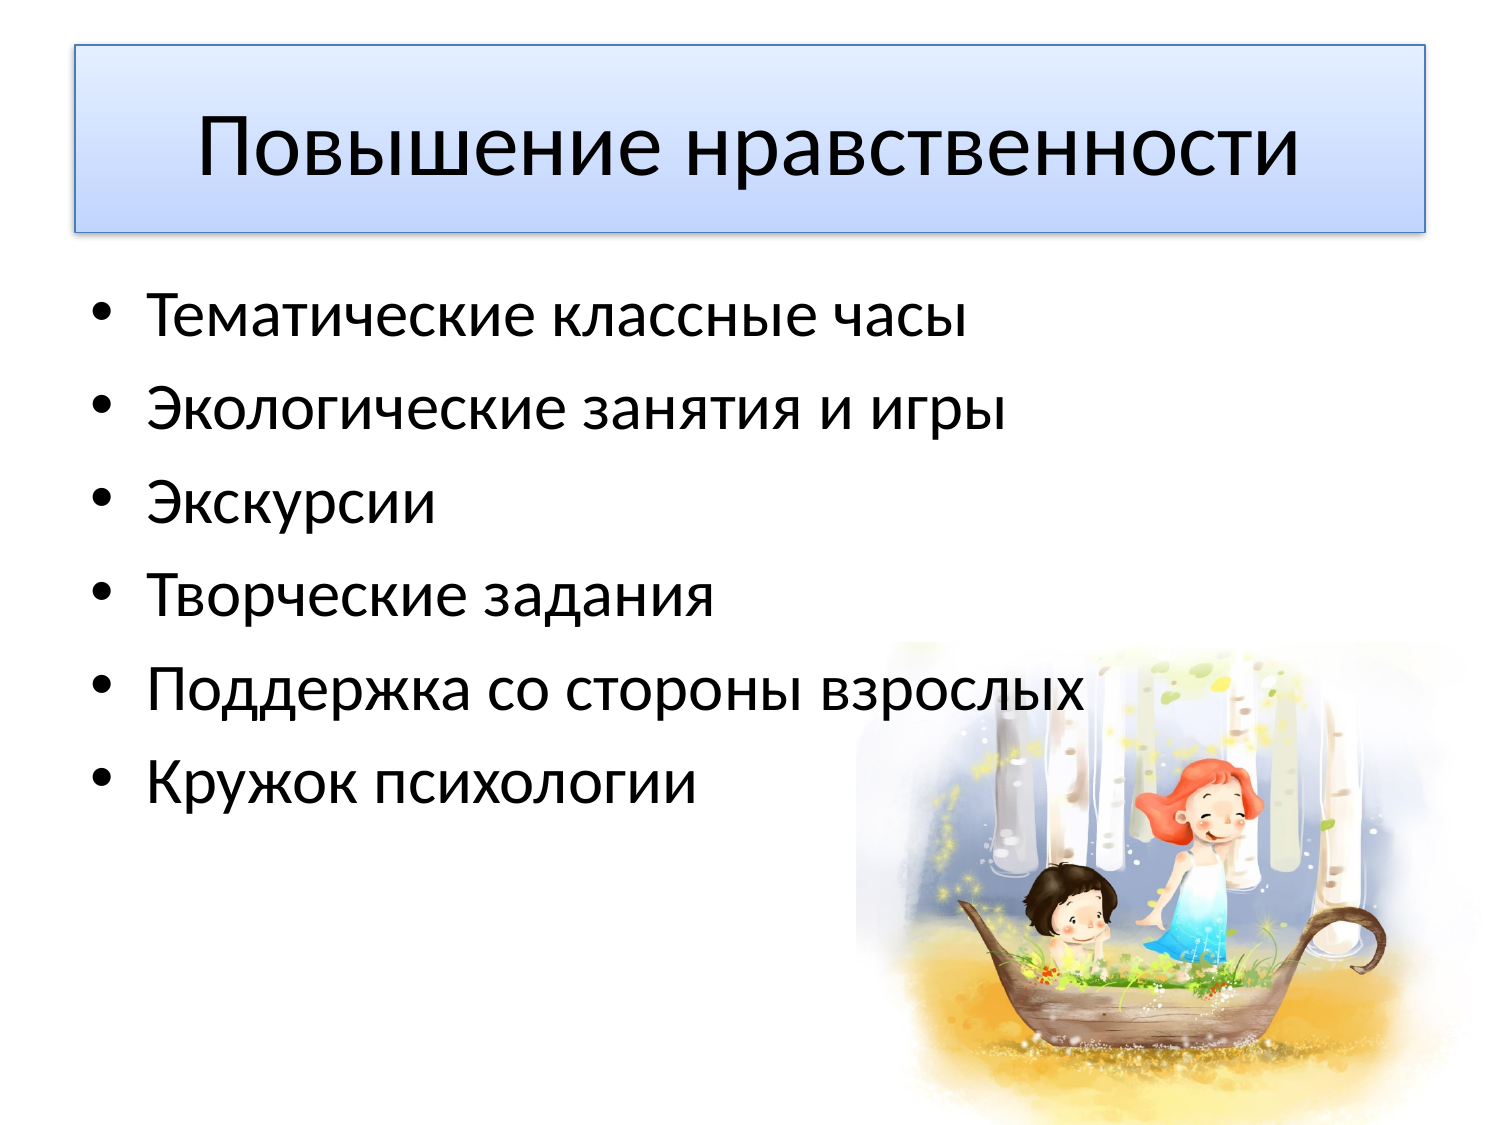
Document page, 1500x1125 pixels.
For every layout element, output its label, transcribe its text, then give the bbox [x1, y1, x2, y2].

picture [855, 642, 1500, 1125]
title Повышение нравственности [74, 44, 1426, 233]
list Тематические классные часы Экологические занятия и игры Экскурсии Творческие задания Поддержка со стороны взрослых Кружок психологии [75, 262, 1425, 1005]
